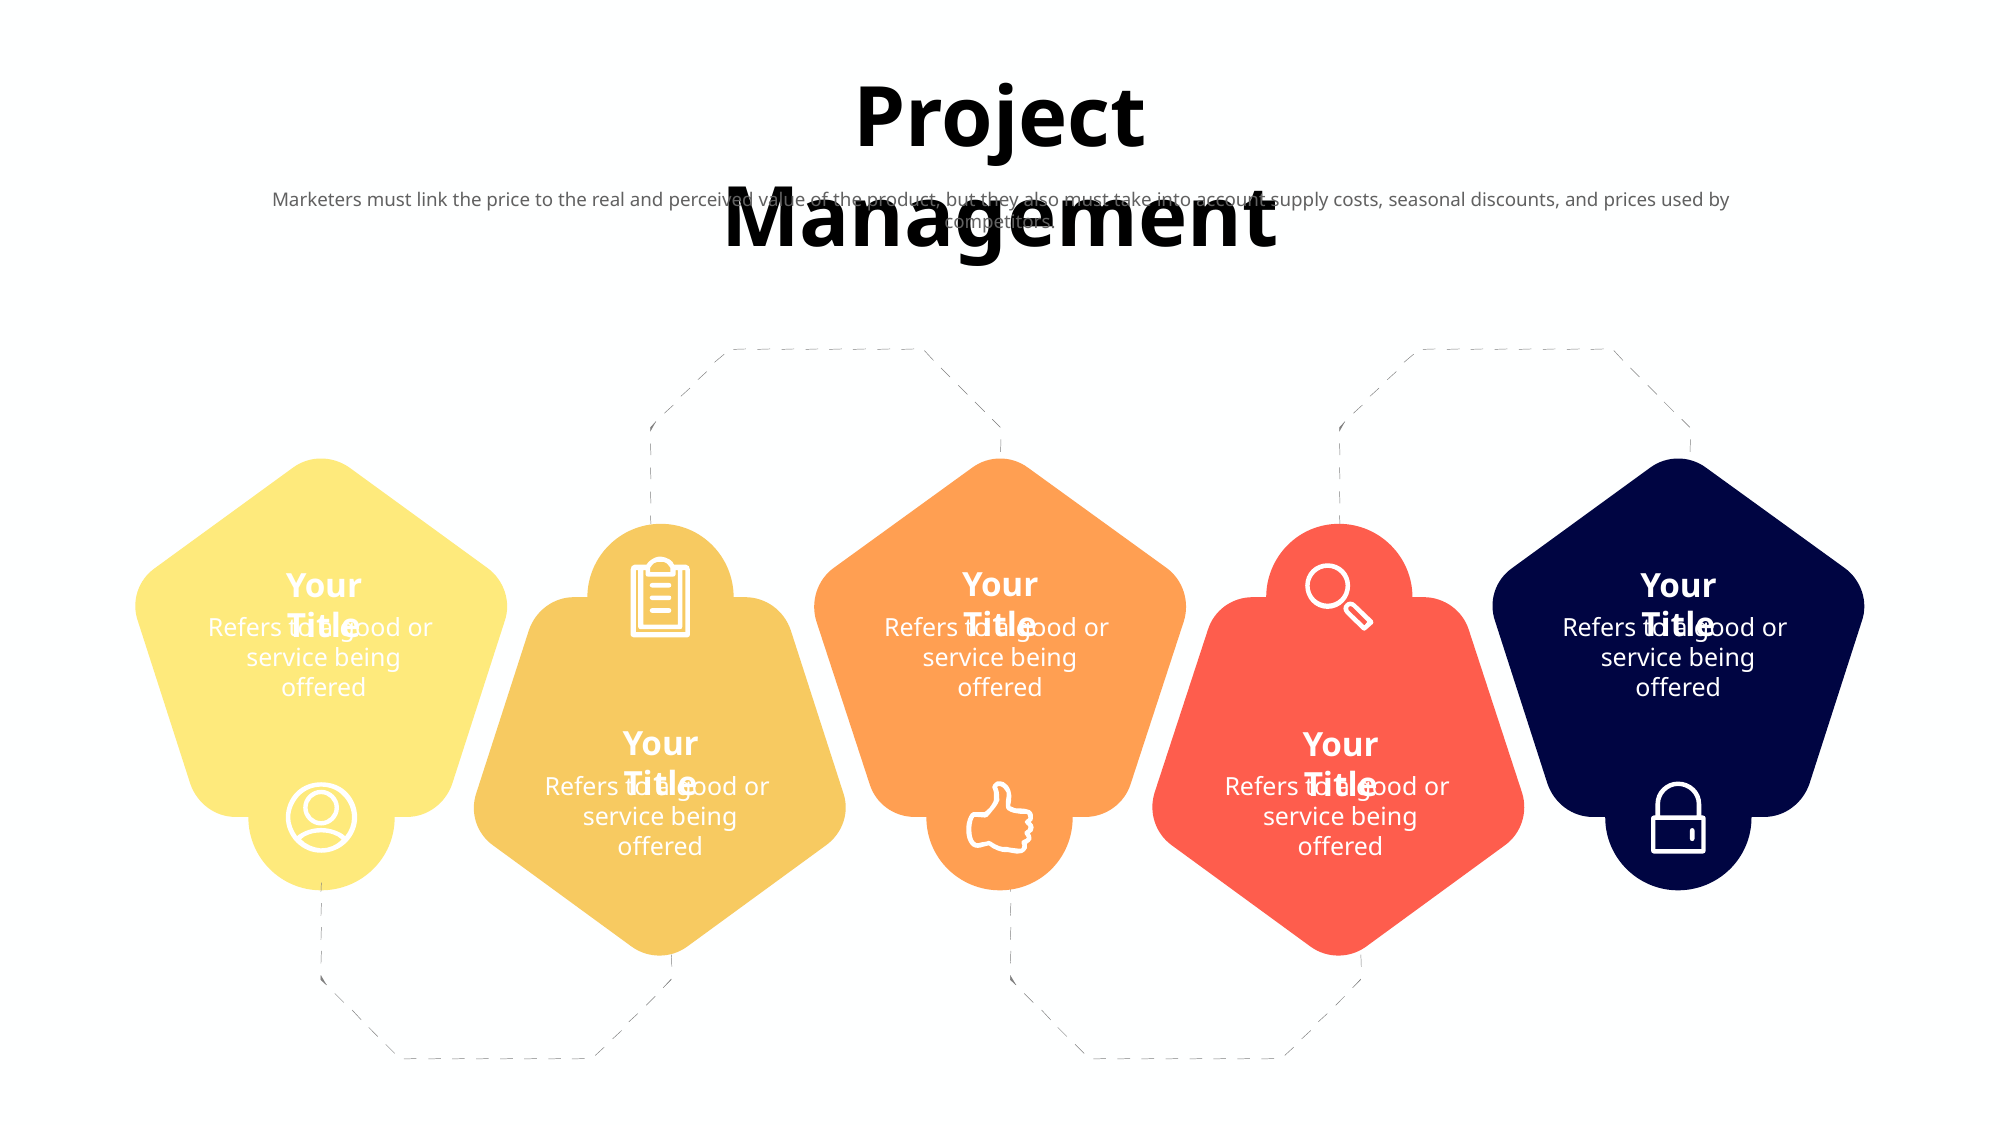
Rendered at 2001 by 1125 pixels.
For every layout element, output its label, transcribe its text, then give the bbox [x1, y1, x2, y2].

text_box [814, 458, 1187, 817]
text_box [1651, 781, 1706, 854]
text_box [926, 744, 1073, 891]
text_box [1305, 563, 1351, 609]
text_box [649, 595, 672, 601]
text_box [135, 458, 508, 817]
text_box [529, 715, 792, 838]
text_box Project Management [596, 55, 1404, 179]
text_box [1209, 715, 1472, 838]
text_box [1605, 744, 1752, 891]
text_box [868, 556, 1132, 679]
text_box [1010, 975, 1017, 986]
text_box [649, 582, 672, 588]
text_box [966, 781, 1034, 854]
text_box [320, 975, 327, 986]
text_box Project Management [596, 240, 1404, 271]
text_box [649, 608, 672, 613]
text_box [1689, 828, 1695, 842]
text_box [303, 789, 339, 826]
text_box [248, 744, 395, 891]
text_box [1266, 523, 1413, 671]
text_box [587, 523, 734, 671]
text_box [630, 556, 690, 638]
text_box [473, 597, 846, 956]
text_box Marketers must link the price to the real and perceived value of the product, but they also must take into account supply costs, seasonal discounts, and prices used by competitors. [201, 179, 1799, 240]
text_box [1547, 556, 1810, 679]
text_box [1152, 597, 1525, 956]
text_box [1343, 601, 1374, 631]
text_box [285, 782, 358, 853]
text_box [1492, 458, 1865, 817]
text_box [192, 556, 456, 679]
